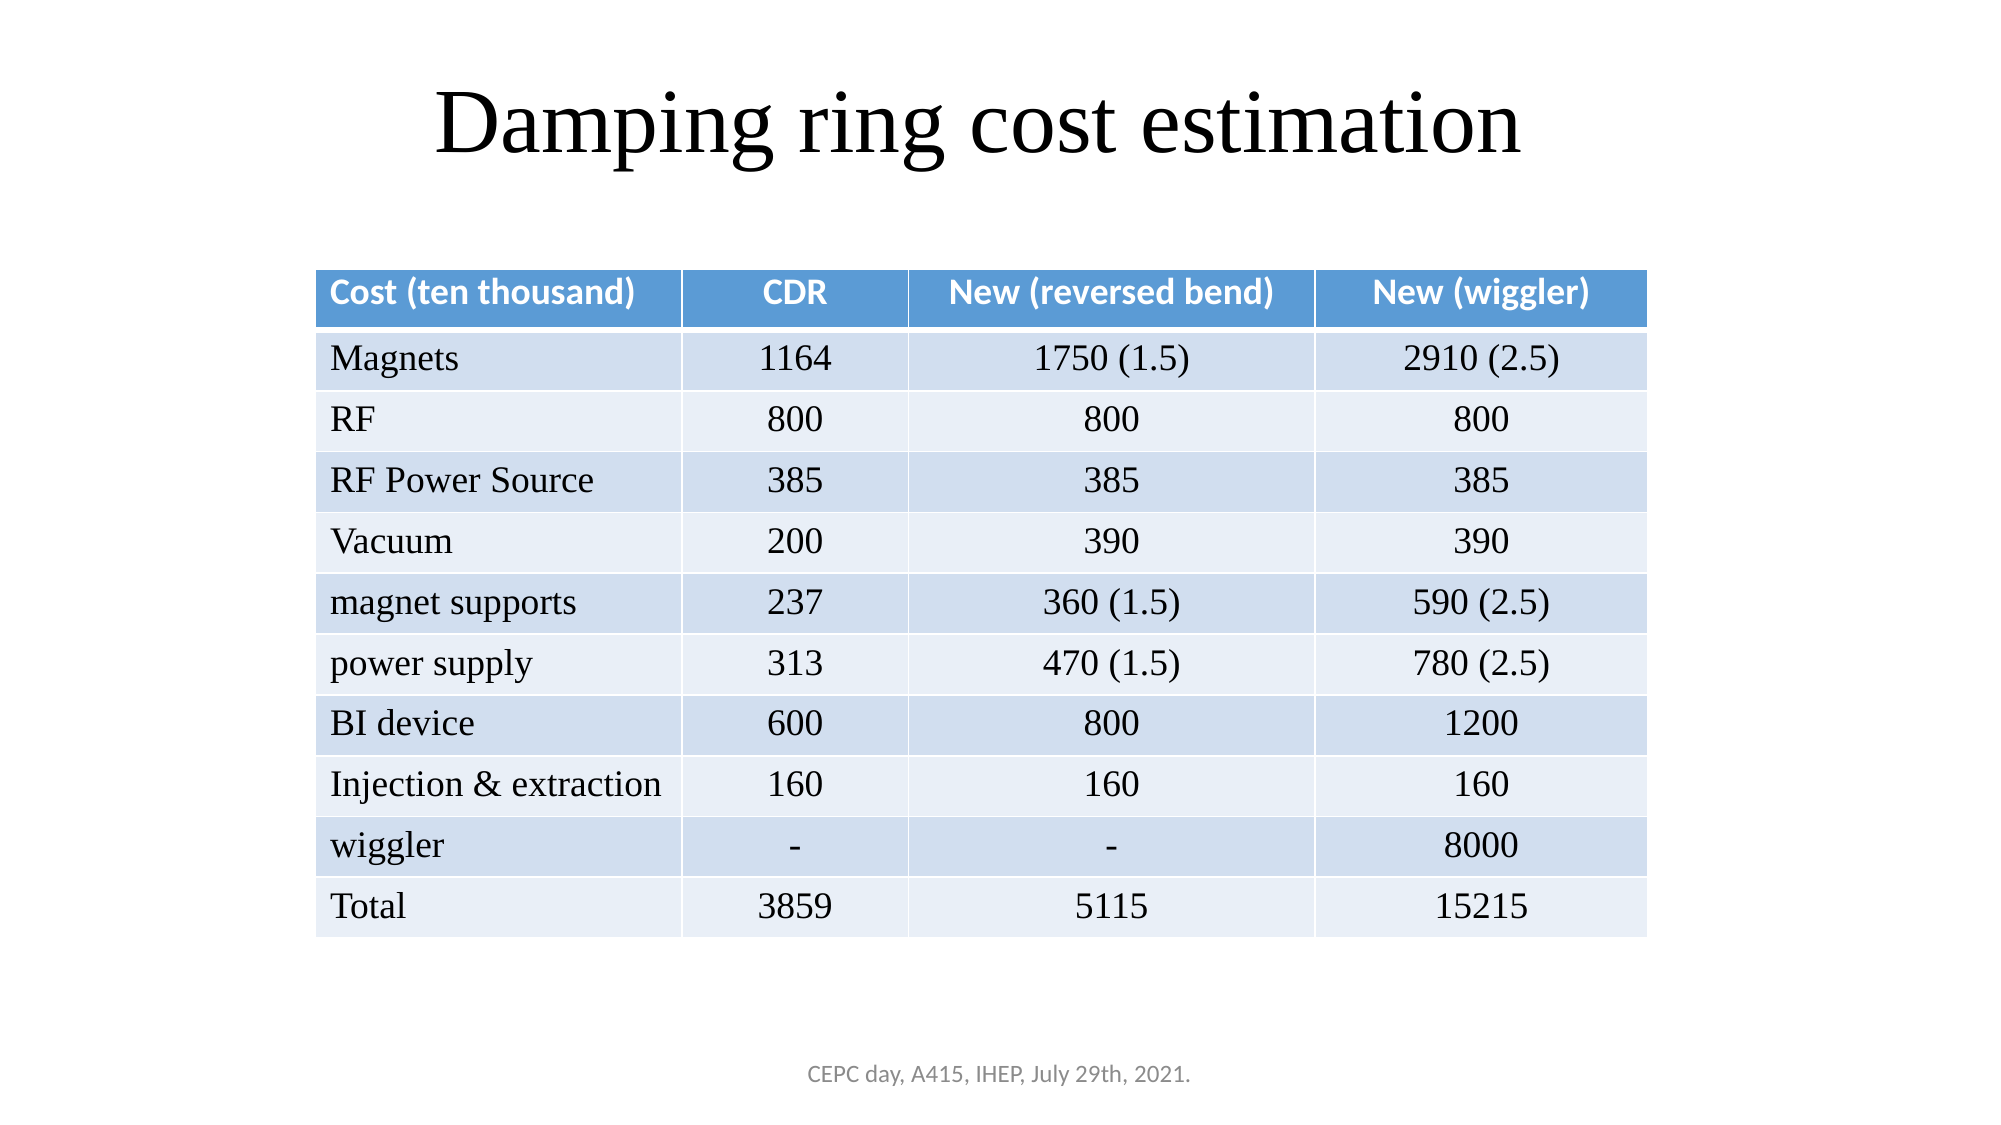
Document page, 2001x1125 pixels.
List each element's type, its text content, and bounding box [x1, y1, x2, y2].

table_cell 390 [909, 513, 1314, 572]
table_cell 160 [1316, 757, 1647, 816]
table_cell Vacuum [316, 513, 681, 572]
table_cell 385 [683, 452, 908, 512]
table_header Cost (ten thousand) [316, 270, 681, 327]
table_cell 15215 [1316, 878, 1647, 937]
table_cell 590 (2.5) [1316, 574, 1647, 633]
table_cell 1750 (1.5) [909, 333, 1314, 390]
table_cell 385 [909, 452, 1314, 512]
table_cell 237 [683, 574, 908, 633]
table_cell 360 (1.5) [909, 574, 1314, 633]
table_cell 3859 [683, 878, 908, 937]
table_cell RF [316, 392, 681, 451]
table_cell 1164 [683, 333, 908, 390]
table_cell 800 [909, 696, 1314, 755]
table_cell Total [316, 878, 681, 937]
table_cell 2910 (2.5) [1316, 333, 1647, 390]
table_header New (reversed bend) [909, 270, 1314, 327]
table_cell - [909, 817, 1314, 876]
table_header New (wiggler) [1316, 270, 1647, 327]
table_cell 160 [683, 757, 908, 816]
table_cell 385 [1316, 452, 1647, 512]
footer CEPC day, A415, IHEP, July 29th, 2021. [662, 1042, 1338, 1103]
table_cell 390 [1316, 513, 1647, 572]
table_cell 800 [909, 392, 1314, 451]
table_cell 200 [683, 513, 908, 572]
table_cell 8000 [1316, 817, 1647, 876]
table_cell 1200 [1316, 696, 1647, 755]
table_cell 800 [1316, 392, 1647, 451]
table_cell 5115 [909, 878, 1314, 937]
table_cell power supply [316, 635, 681, 694]
table_cell RF Power Source [316, 452, 681, 512]
table_header CDR [683, 270, 908, 327]
table_cell Magnets [316, 333, 681, 390]
table_cell magnet supports [316, 574, 681, 633]
table_cell 600 [683, 696, 908, 755]
table_cell 313 [683, 635, 908, 694]
title Damping ring cost estimation [116, 14, 1842, 232]
table_cell 470 (1.5) [909, 635, 1314, 694]
table_cell 160 [909, 757, 1314, 816]
table_cell 780 (2.5) [1316, 635, 1647, 694]
table_cell wiggler [316, 817, 681, 876]
table_cell Injection & extraction [316, 757, 681, 816]
table_cell - [683, 817, 908, 876]
table_cell BI device [316, 696, 681, 755]
table_cell 800 [683, 392, 908, 451]
